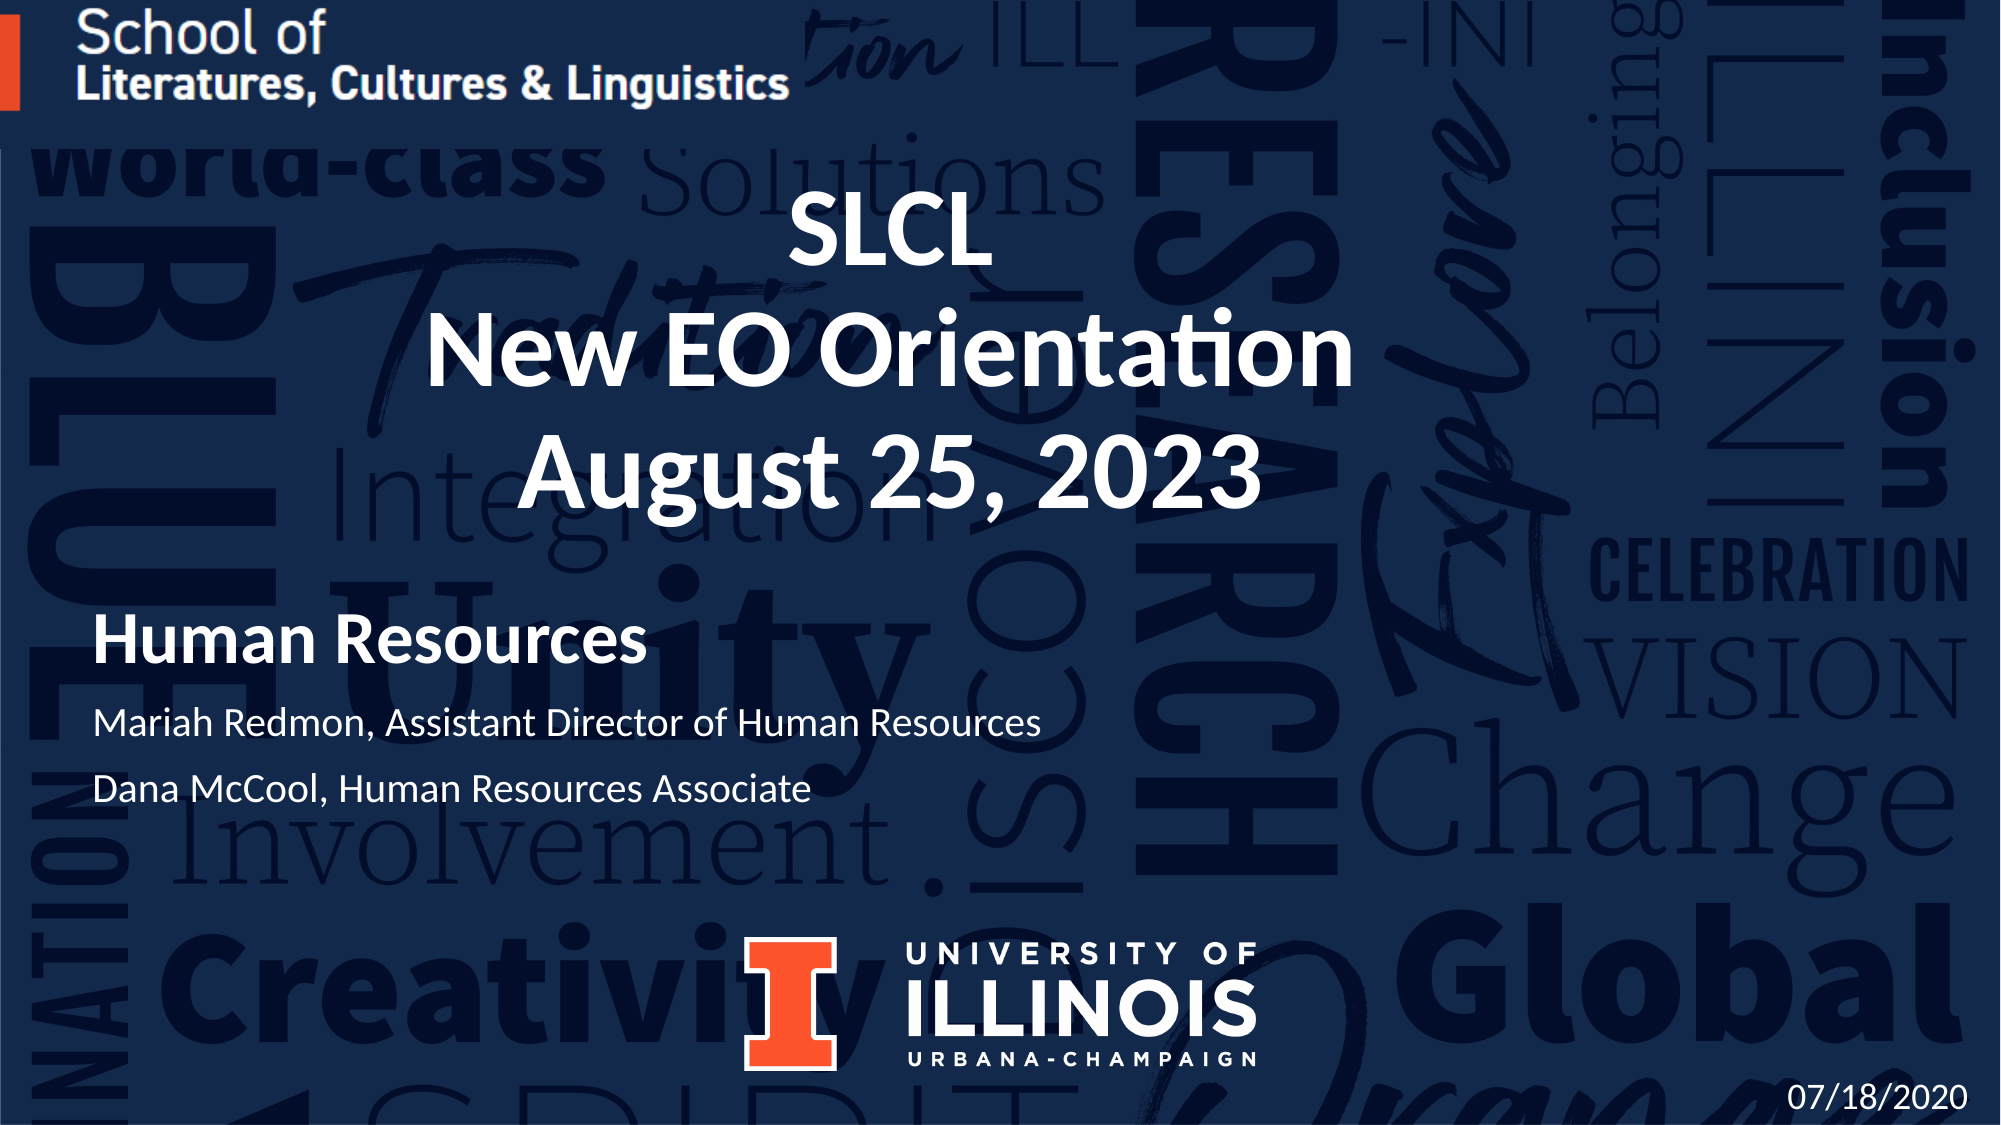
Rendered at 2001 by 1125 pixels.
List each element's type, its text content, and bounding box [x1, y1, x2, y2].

picture [0, 0, 2001, 1125]
title SLCL New EO Orientation August 25, 2023 [170, 148, 1611, 541]
text_box 07/18/2020 [1772, 1064, 2000, 1125]
subtitle Human Resources Mariah Redmon, Assistant Director of Human Resources Dana McCool, Human Resources Associate [77, 590, 1129, 863]
